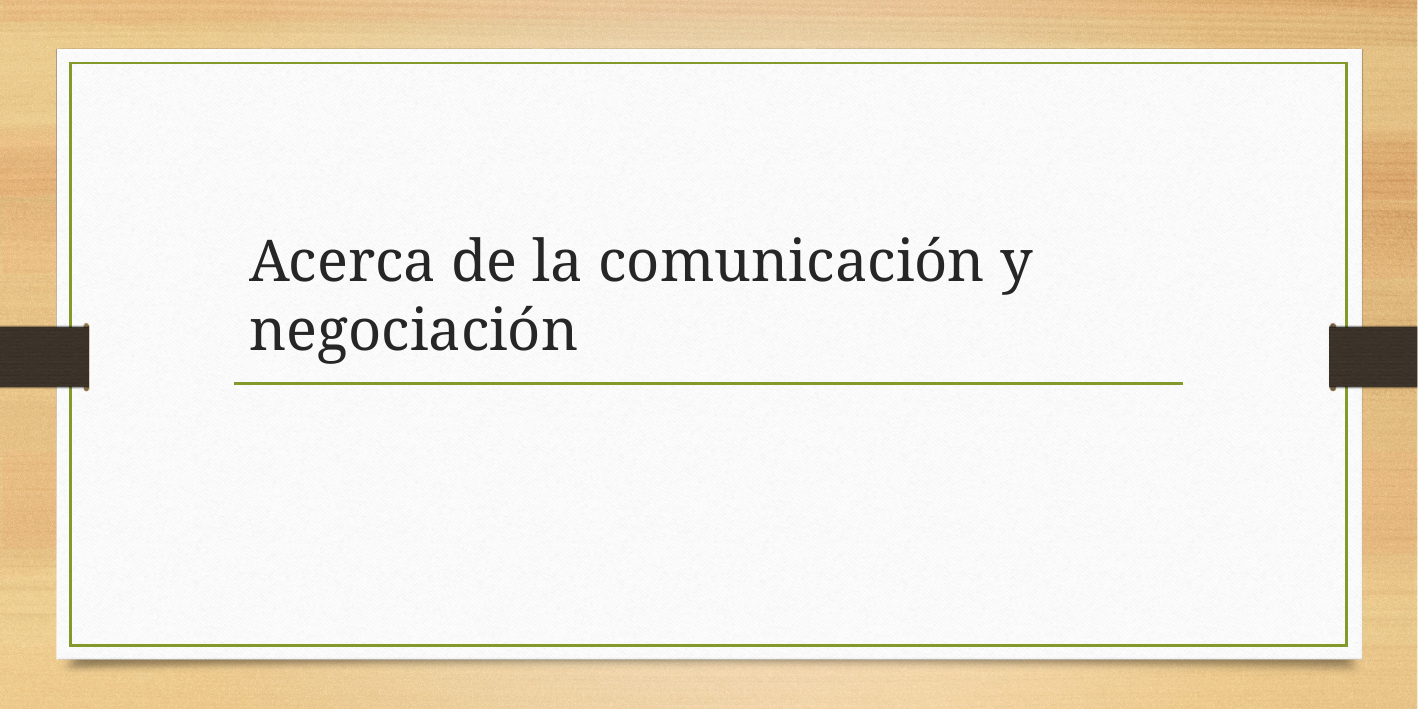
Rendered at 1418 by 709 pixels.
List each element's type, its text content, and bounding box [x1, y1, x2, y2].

title Acerca de la comunicación y negociación [234, 181, 1183, 370]
picture [0, 0, 1418, 709]
